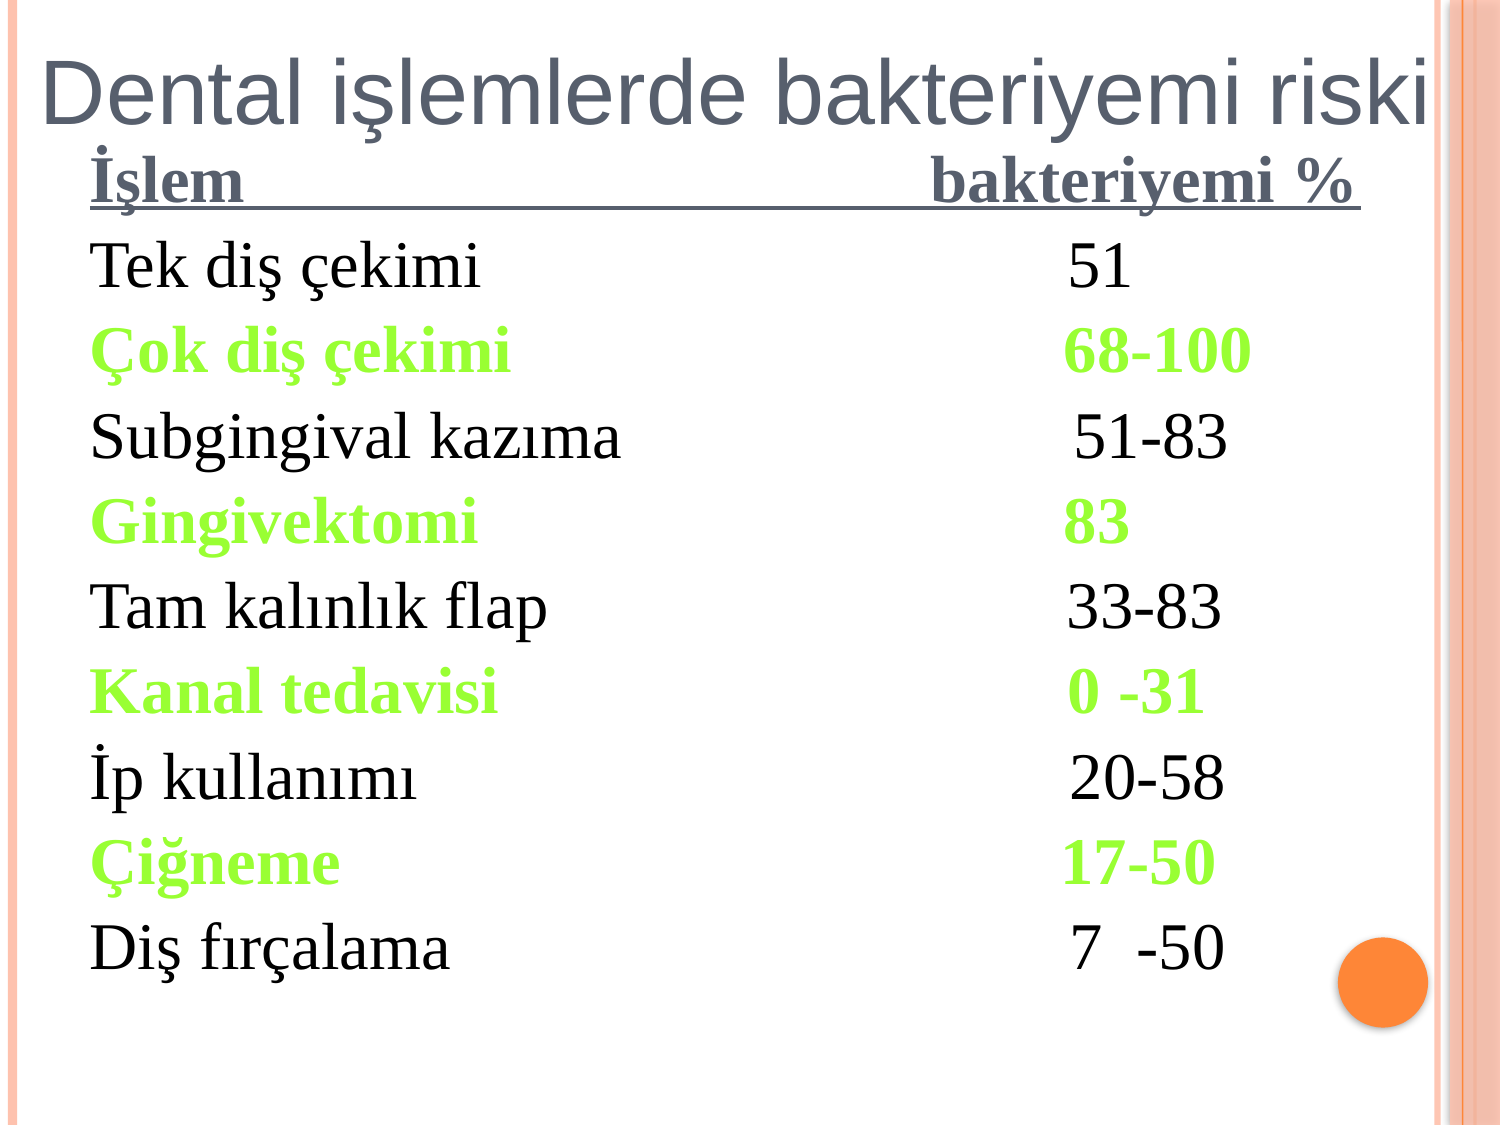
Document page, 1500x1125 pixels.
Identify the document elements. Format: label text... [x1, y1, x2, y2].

text_box Dental işlemlerde bakteriyemi riski [24, 24, 1475, 150]
text_box İşlem bakteriyemi % Tek diş çekimi 51 Çok diş çekimi 68-100 Subgingival kazıma 51-83 Gingivektomi 83 Tam kalınlık flap 33-83 Kanal tedavisi 0 -31 İp kullanımı 20-58 Çiğneme 17-50 Diş fırçalama 7 -50 [75, 137, 1463, 1063]
